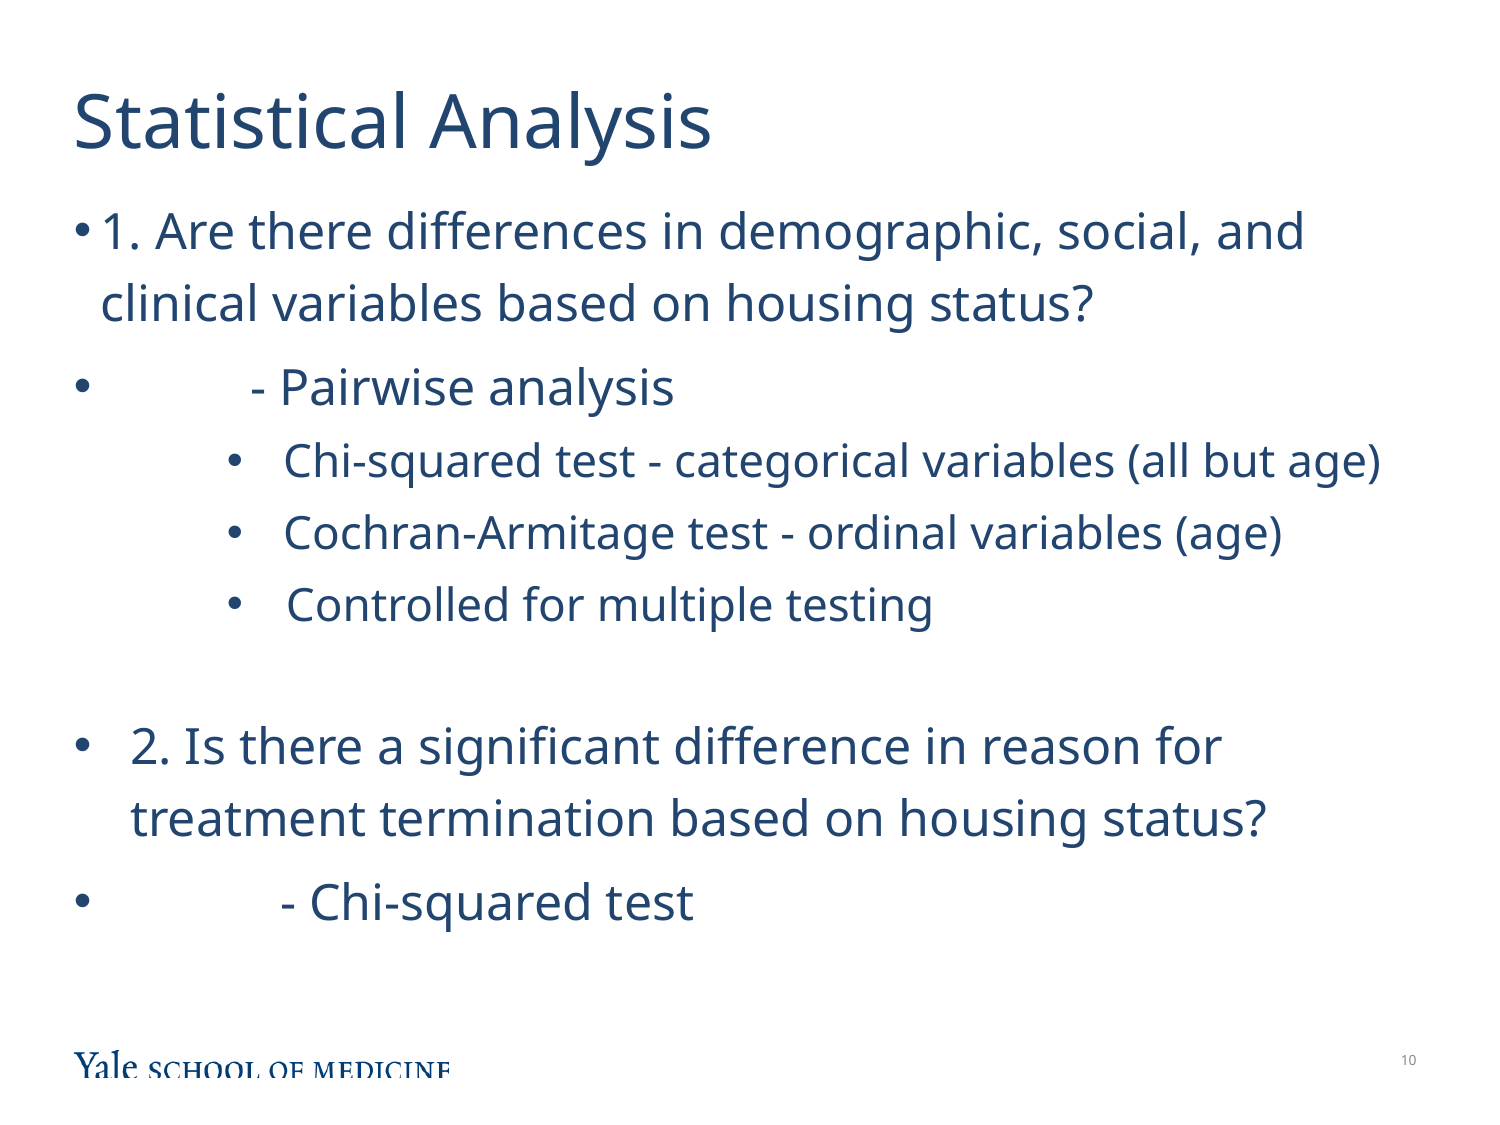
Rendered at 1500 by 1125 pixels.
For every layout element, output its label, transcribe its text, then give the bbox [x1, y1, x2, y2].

slide_number 9 [1079, 1051, 1417, 1087]
title Statistical Analysis [73, 76, 1407, 160]
list 1. Are there differences in demographic, social, and clinical variables based on housing status? - Pairwise analysis Chi-squared test - categorical variables (all but age) Cochran-Armitage test - ordinal variables (age) Controlled for multiple testing 2. Is there a significant difference in reason for treatment termination based on housing status? - Chi-squared test [73, 187, 1407, 975]
